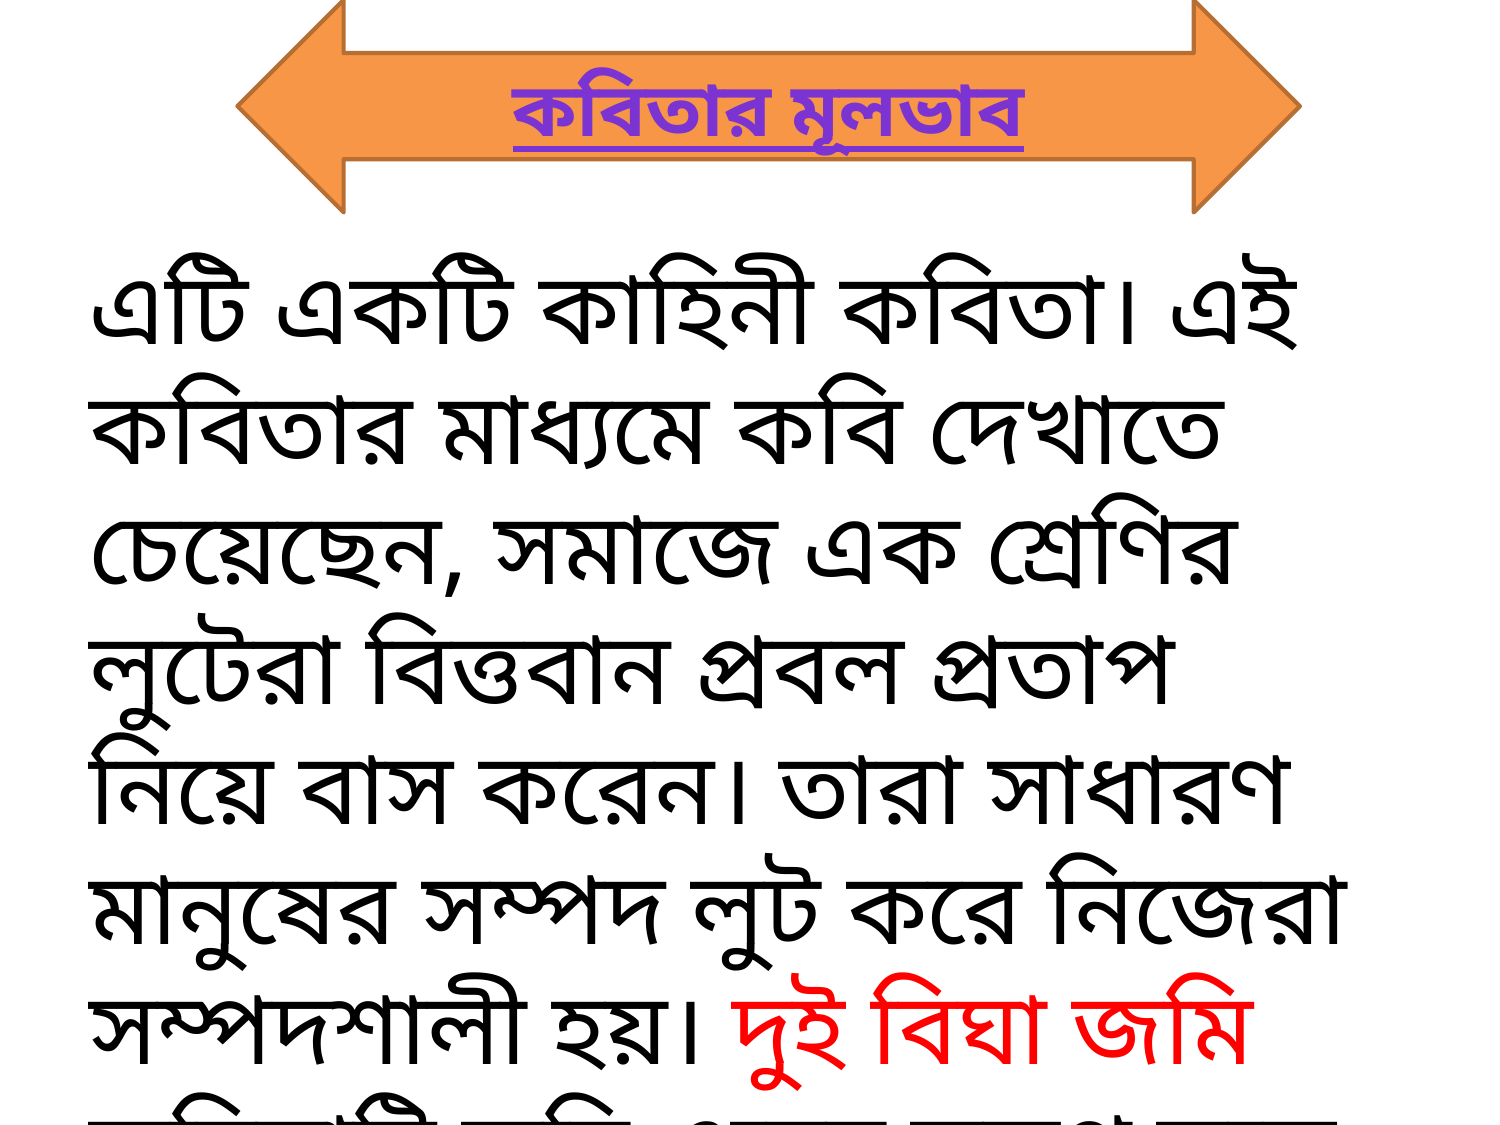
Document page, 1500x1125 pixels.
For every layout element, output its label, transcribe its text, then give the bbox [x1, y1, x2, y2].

text_box কবিতার মূলভাব [235, 0, 1303, 215]
text_box এটি একটি কাহিনী কবিতা। এই কবিতার মাধ্যমে কবি দেখাতে চেয়েছেন, সমাজে এক শ্রেণির লুটেরা বিত্তবান প্রবল প্রতাপ নিয়ে বাস করেন। তারা সাধারণ মানুষের সম্পদ লুট করে নিজেরা সম্পদশালী হয়। দুই বিঘা জমি কবিতাটি কবি এদের স্বরূপ তুলে ধরেছেন। [75, 237, 1388, 1125]
